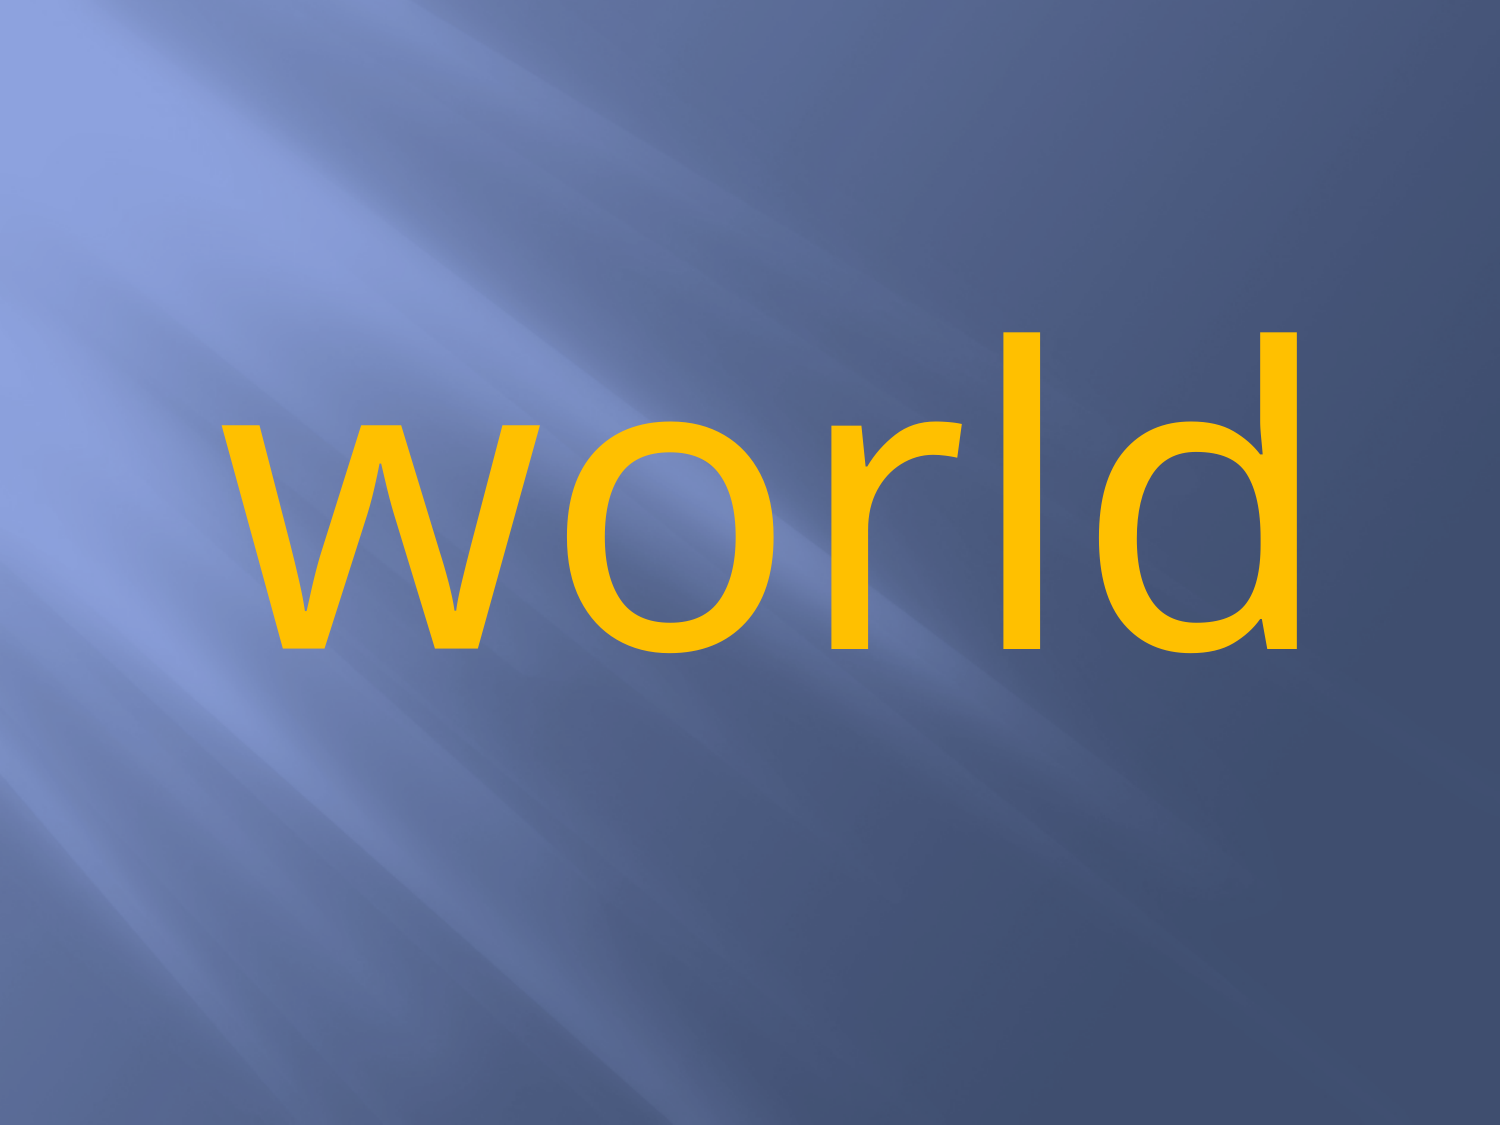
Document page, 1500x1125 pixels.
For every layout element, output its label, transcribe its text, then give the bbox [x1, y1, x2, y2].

text_box world [200, 224, 1350, 740]
